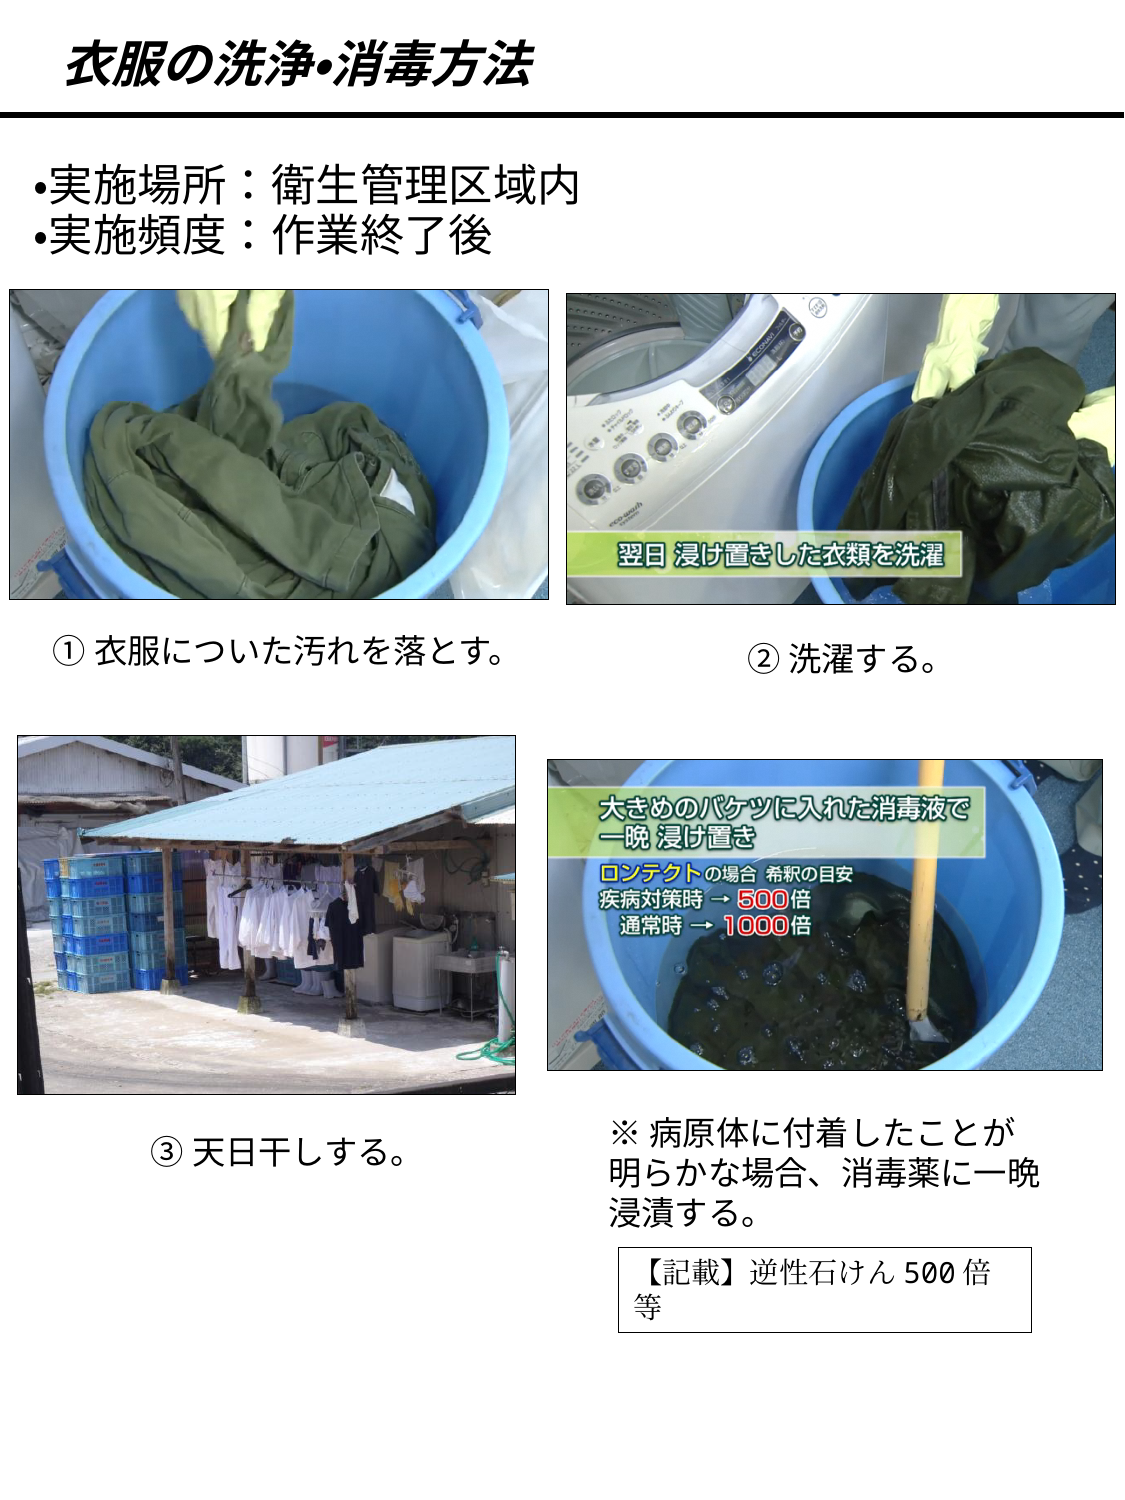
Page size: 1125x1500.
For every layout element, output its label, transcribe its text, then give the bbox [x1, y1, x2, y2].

text_box 【記載】逆性石けん500倍等 [618, 1247, 1032, 1333]
text_box ※病原体に付着したことが明らかな場合、消毒薬に一晩浸漬する。 [594, 1104, 1056, 1240]
text_box ①衣服についた汚れを落とす。 [8, 622, 567, 678]
picture [9, 288, 549, 601]
text_box ・実施場所：衛生管理区域内 ・実施頻度：作業終了後 [19, 153, 882, 268]
picture [547, 759, 1103, 1071]
picture [16, 735, 516, 1095]
picture [566, 293, 1116, 605]
text_box 衣服の洗浄・消毒方法 [42, 23, 787, 103]
text_box ③天日干しする。 [106, 1124, 469, 1179]
text_box ②洗濯する。 [733, 630, 1065, 686]
